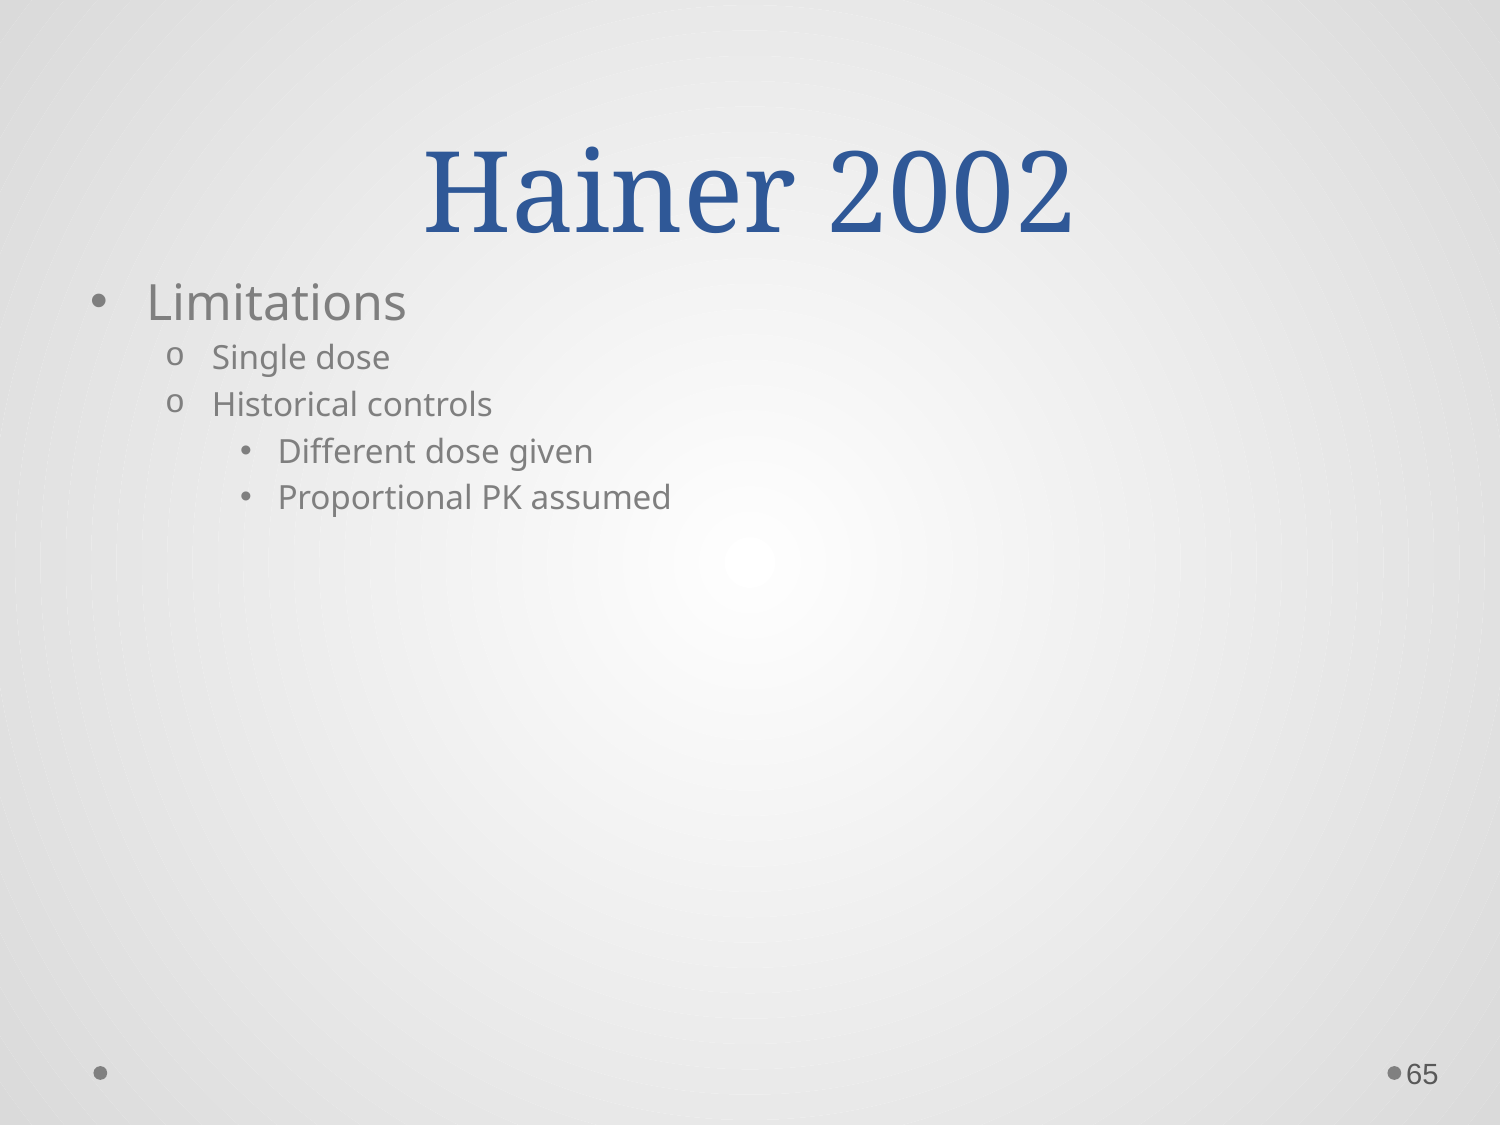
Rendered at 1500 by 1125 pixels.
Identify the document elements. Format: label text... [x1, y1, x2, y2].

list Limitations Single dose Historical controls Different dose given Proportional PK assumed [75, 262, 1425, 1005]
title Hainer 2002 [75, 0, 1425, 262]
slide_number 65 [1401, 1042, 1494, 1103]
